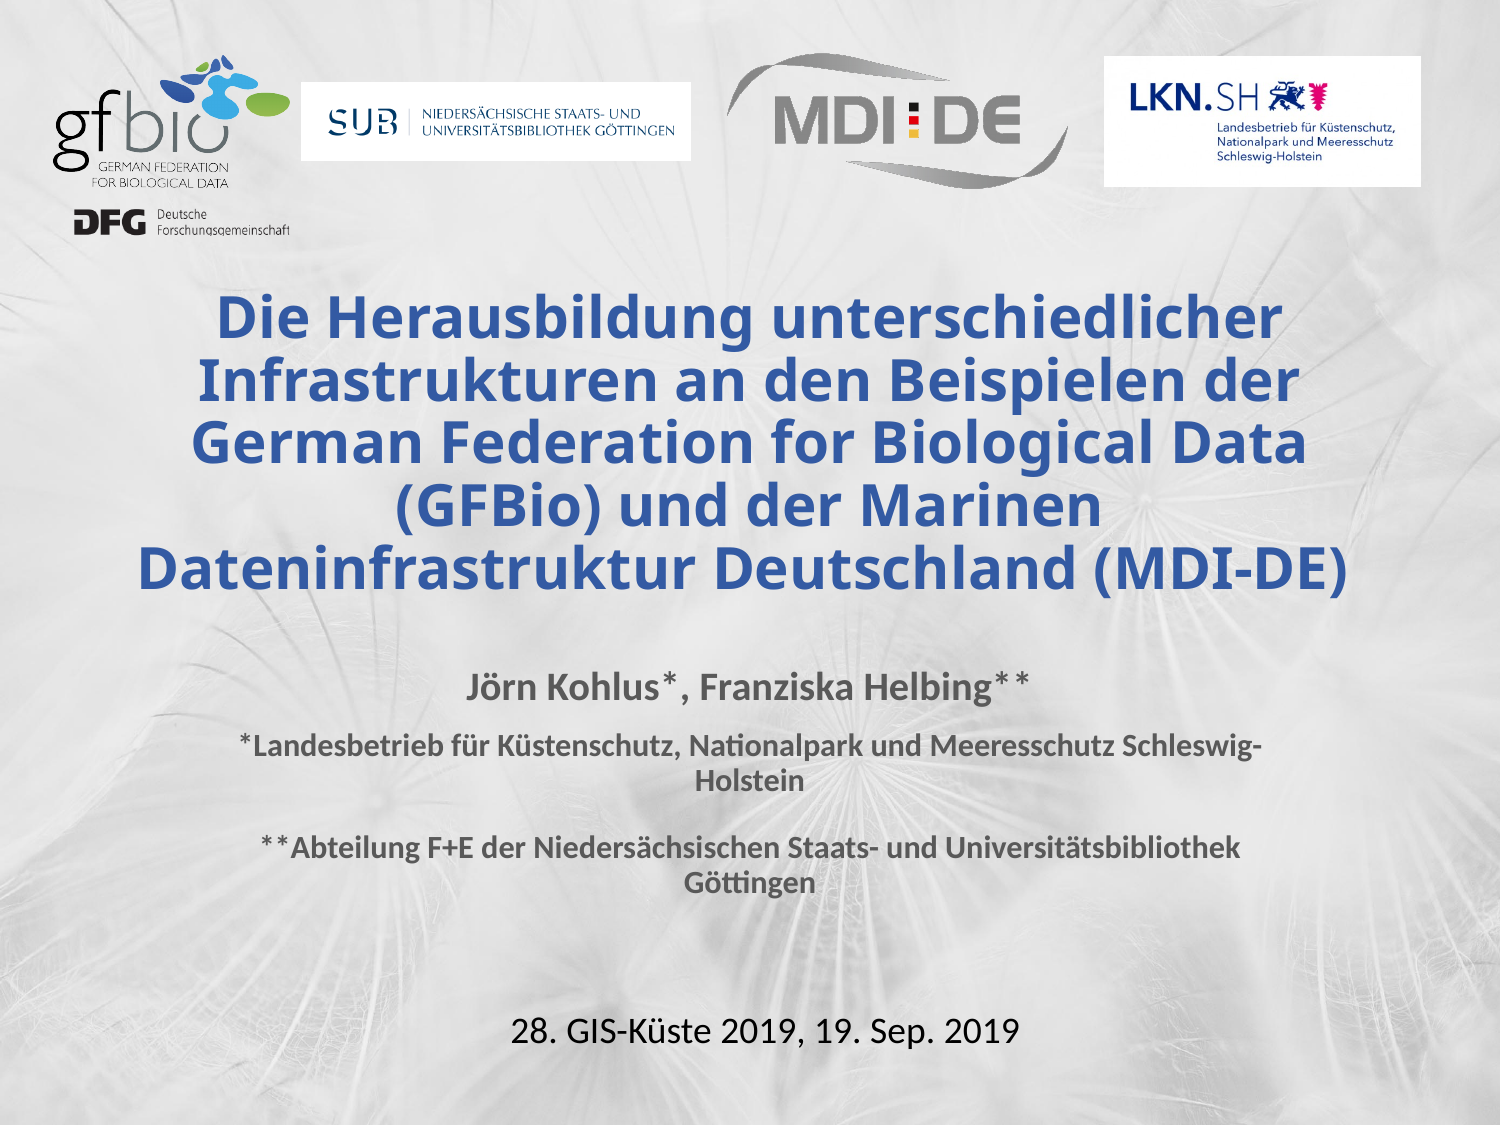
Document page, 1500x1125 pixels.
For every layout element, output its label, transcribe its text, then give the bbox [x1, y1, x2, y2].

picture [0, 0, 1500, 1125]
text_box 28. GIS-Küste 2019, 19. Sep. 2019 [157, 999, 1374, 1117]
text_box Jörn Kohlus*, Franziska Helbing** *Landesbetrieb für Küstenschutz, Nationalpark und Meeresschutz Schleswig-Holstein **Abteilung F+E der Niedersächsischen Staats- und Universitätsbibliothek Göttingen [187, 657, 1313, 976]
text_box Die Herausbildung unterschiedlicher Infrastrukturen an den Beispielen der German Federation for Biological Data (GFBio) und der Marinen Dateninfrastruktur Deutschland (MDI-DE) [96, 218, 1404, 610]
